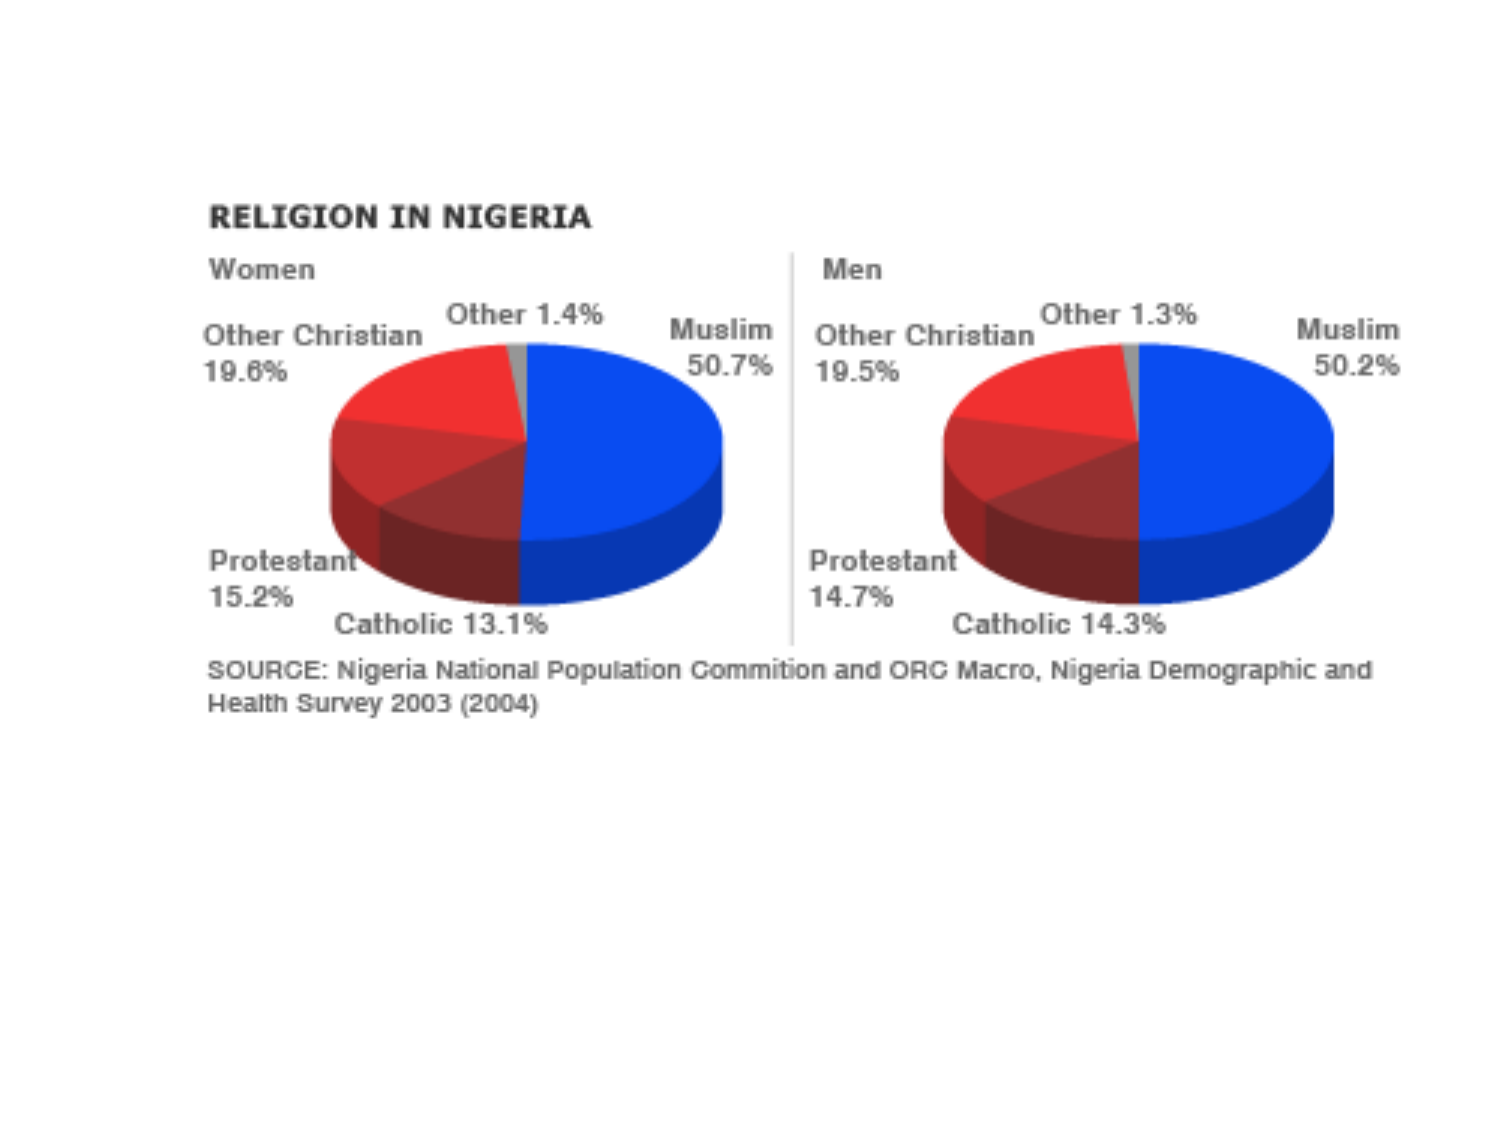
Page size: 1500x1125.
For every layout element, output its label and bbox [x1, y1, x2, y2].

picture [174, 199, 1422, 722]
